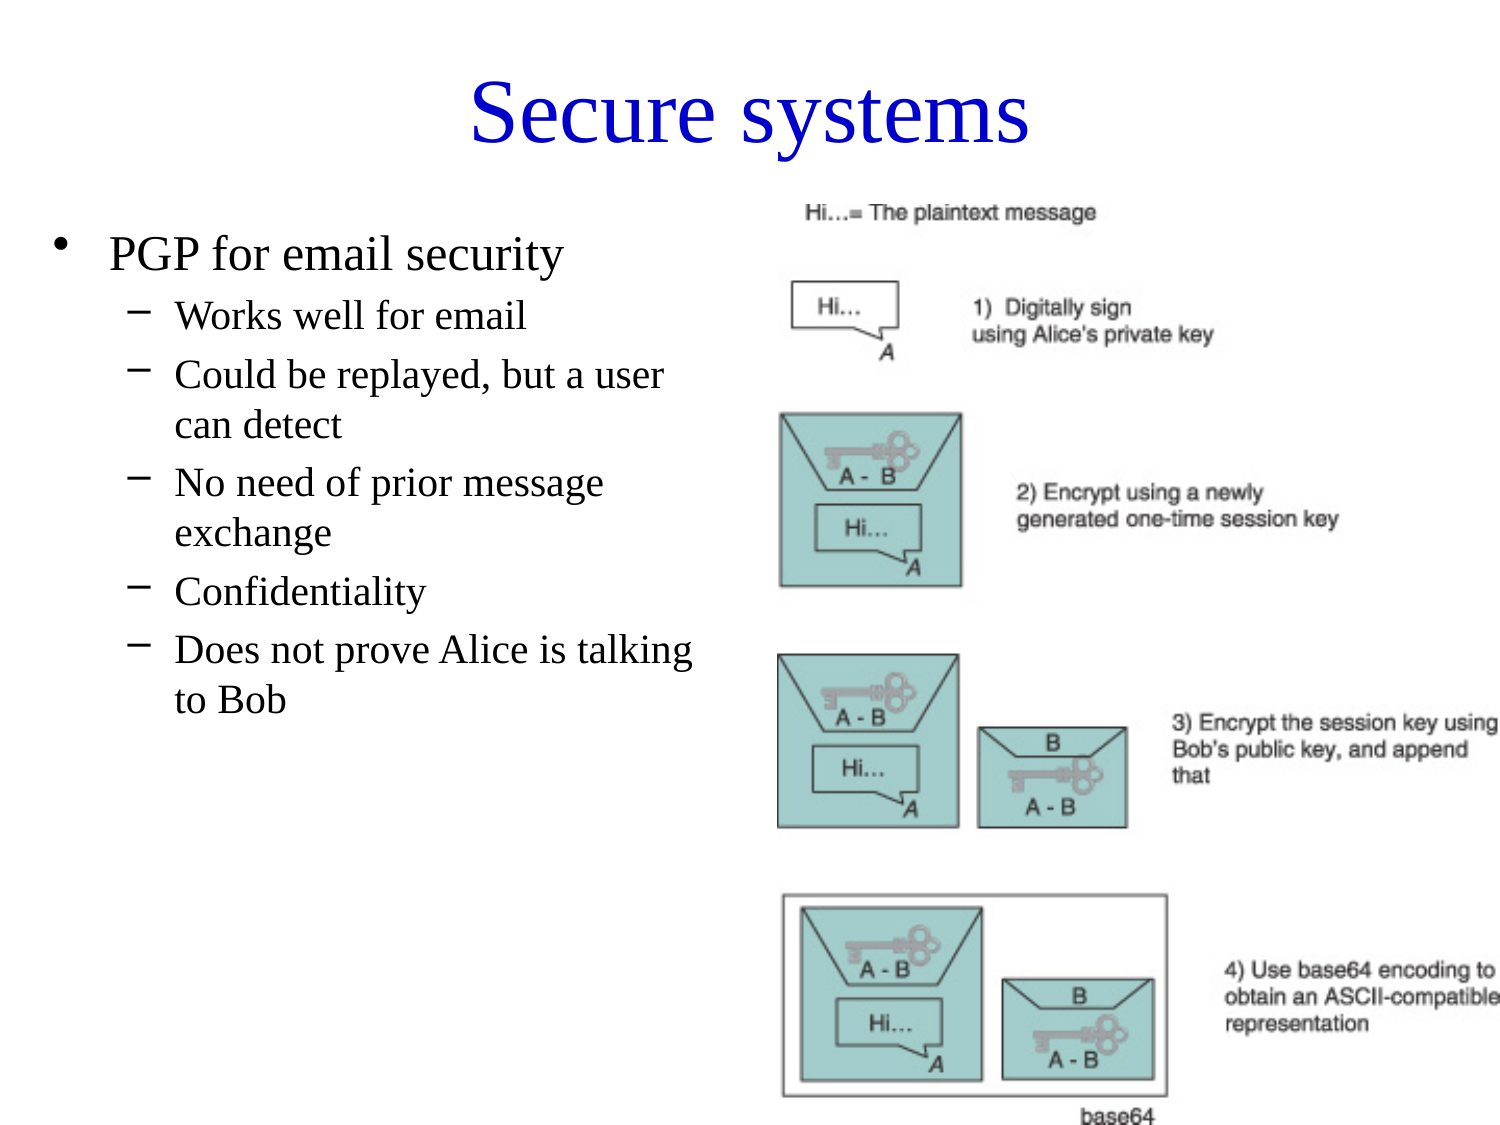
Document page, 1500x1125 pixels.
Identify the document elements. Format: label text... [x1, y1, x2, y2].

picture [777, 204, 1500, 1125]
list PGP for email security Works well for email Could be replayed, but a user can detect No need of prior message exchange Confidentiality Does not prove Alice is talking to Bob [37, 212, 719, 1051]
title Secure systems [74, 12, 1426, 201]
